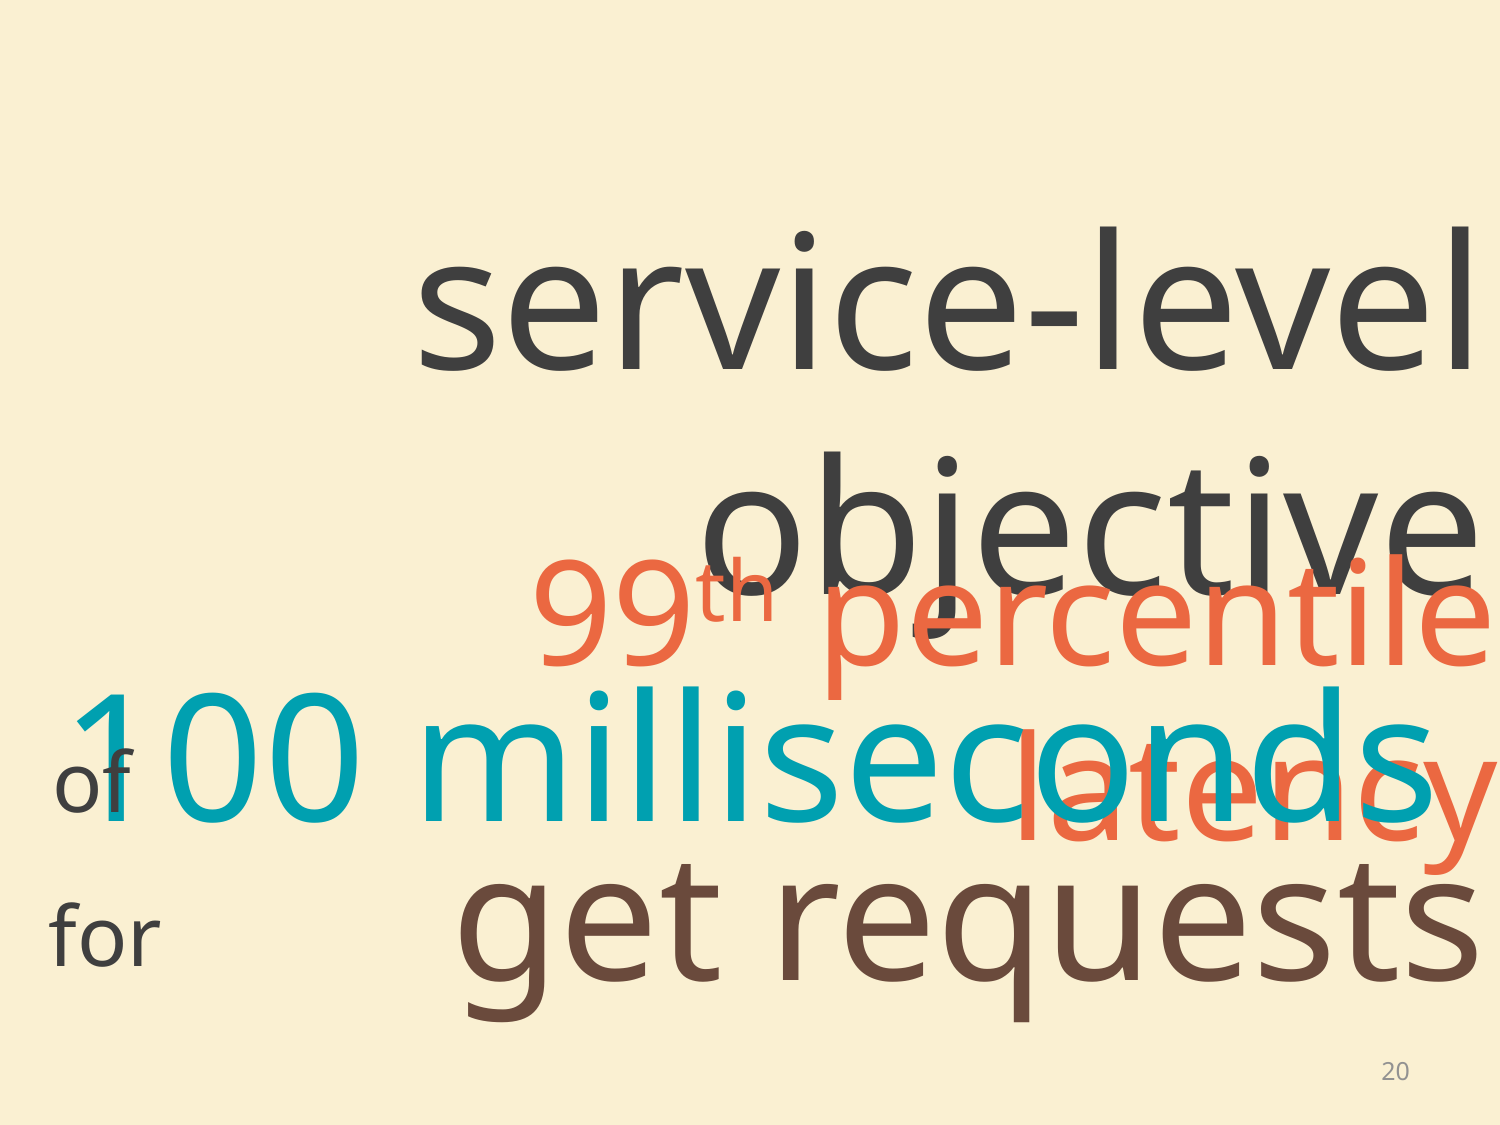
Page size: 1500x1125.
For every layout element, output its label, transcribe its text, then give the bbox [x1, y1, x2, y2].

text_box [0, 637, 1500, 795]
slide_number 20 [1074, 1042, 1425, 1103]
text_box service-level objective [0, 174, 1500, 636]
text_box 99th percentile latency [12, 512, 1500, 636]
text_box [0, 796, 1500, 1026]
